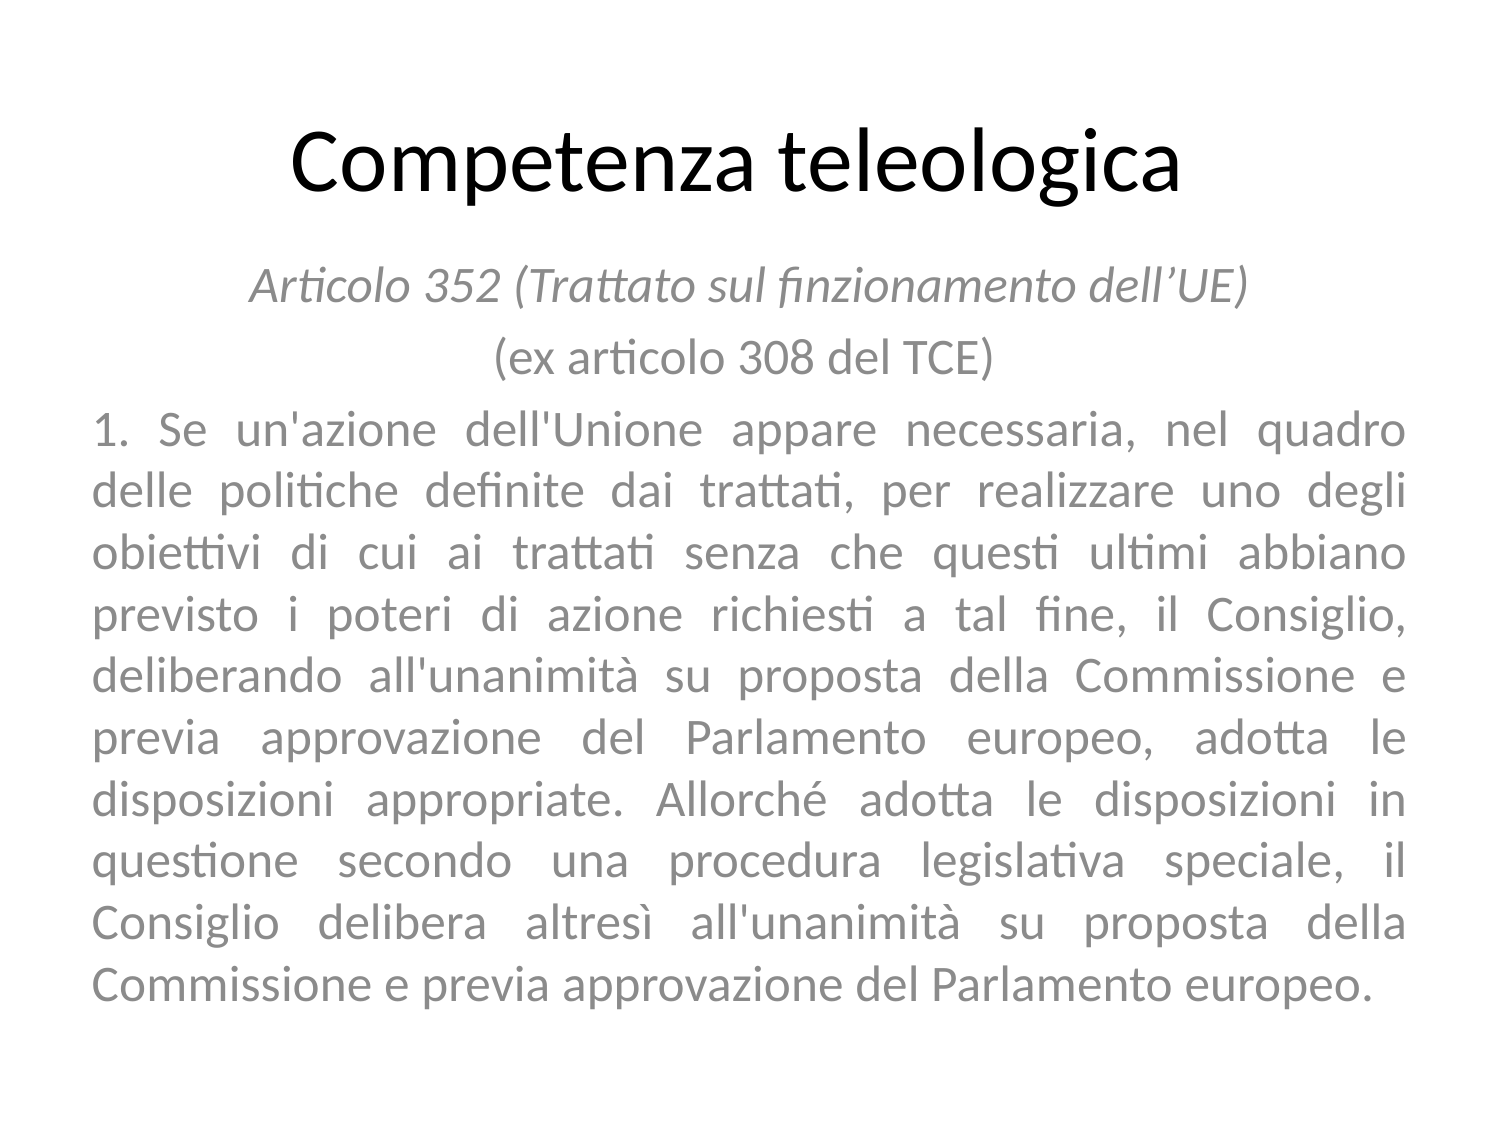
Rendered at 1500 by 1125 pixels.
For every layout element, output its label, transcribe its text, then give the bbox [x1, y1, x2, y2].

subtitle Articolo 352 (Trattato sul finzionamento dell’UE) (ex articolo 308 del TCE) 1. Se un'azione dell'Unione appare necessaria, nel quadro delle politiche definite dai trattati, per realizzare uno degli obiettivi di cui ai trattati senza che questi ultimi abbiano previsto i poteri di azione richiesti a tal fine, il Consiglio, deliberando all'unanimità su proposta della Commissione e previa approvazione del Parlamento europeo, adotta le disposizioni appropriate. Allorché adotta le disposizioni in questione secondo una procedura legislativa speciale, il Consiglio delibera altresì all'unanimità su proposta della Commissione e previa approvazione del Parlamento europeo. [76, 243, 1424, 1024]
title Competenza teleologica [100, 78, 1376, 232]
